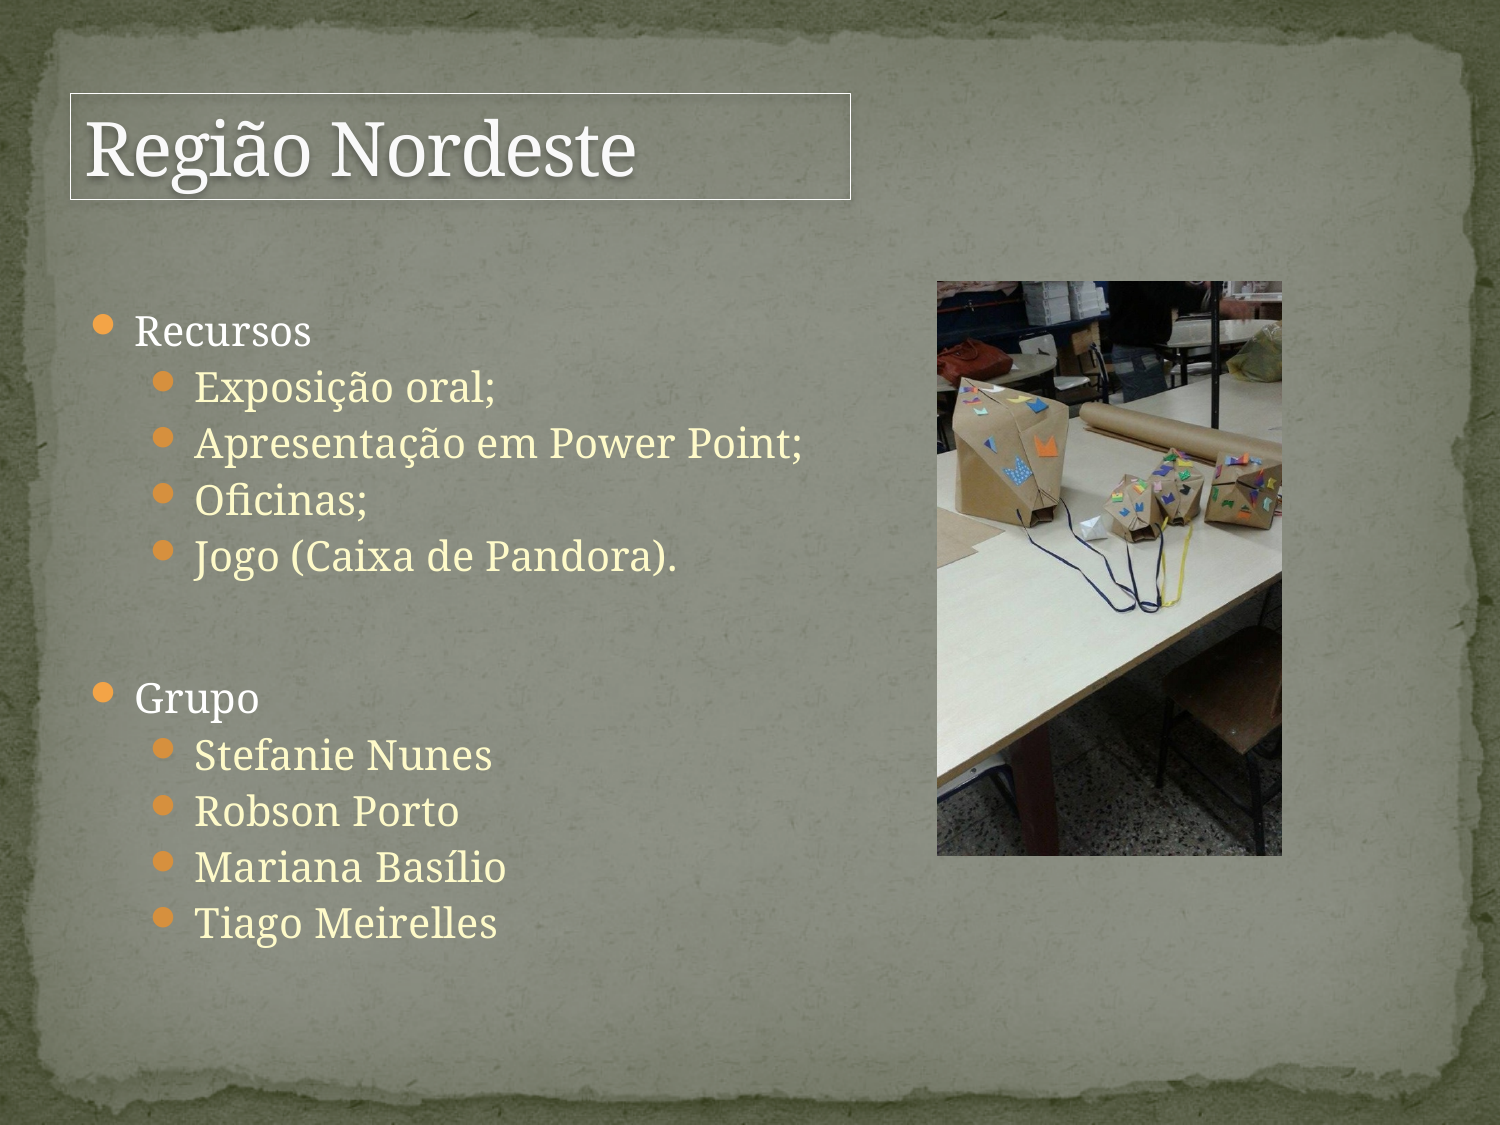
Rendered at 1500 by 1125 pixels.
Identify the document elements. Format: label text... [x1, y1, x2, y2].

list Recursos Exposição oral; Apresentação em Power Point; Oficinas; Jogo (Caixa de Pandora). Grupo Stefanie Nunes Robson Porto Mariana Basílio Tiago Meirelles [75, 234, 1425, 1079]
picture [937, 281, 1282, 856]
title Região Nordeste [70, 93, 851, 200]
